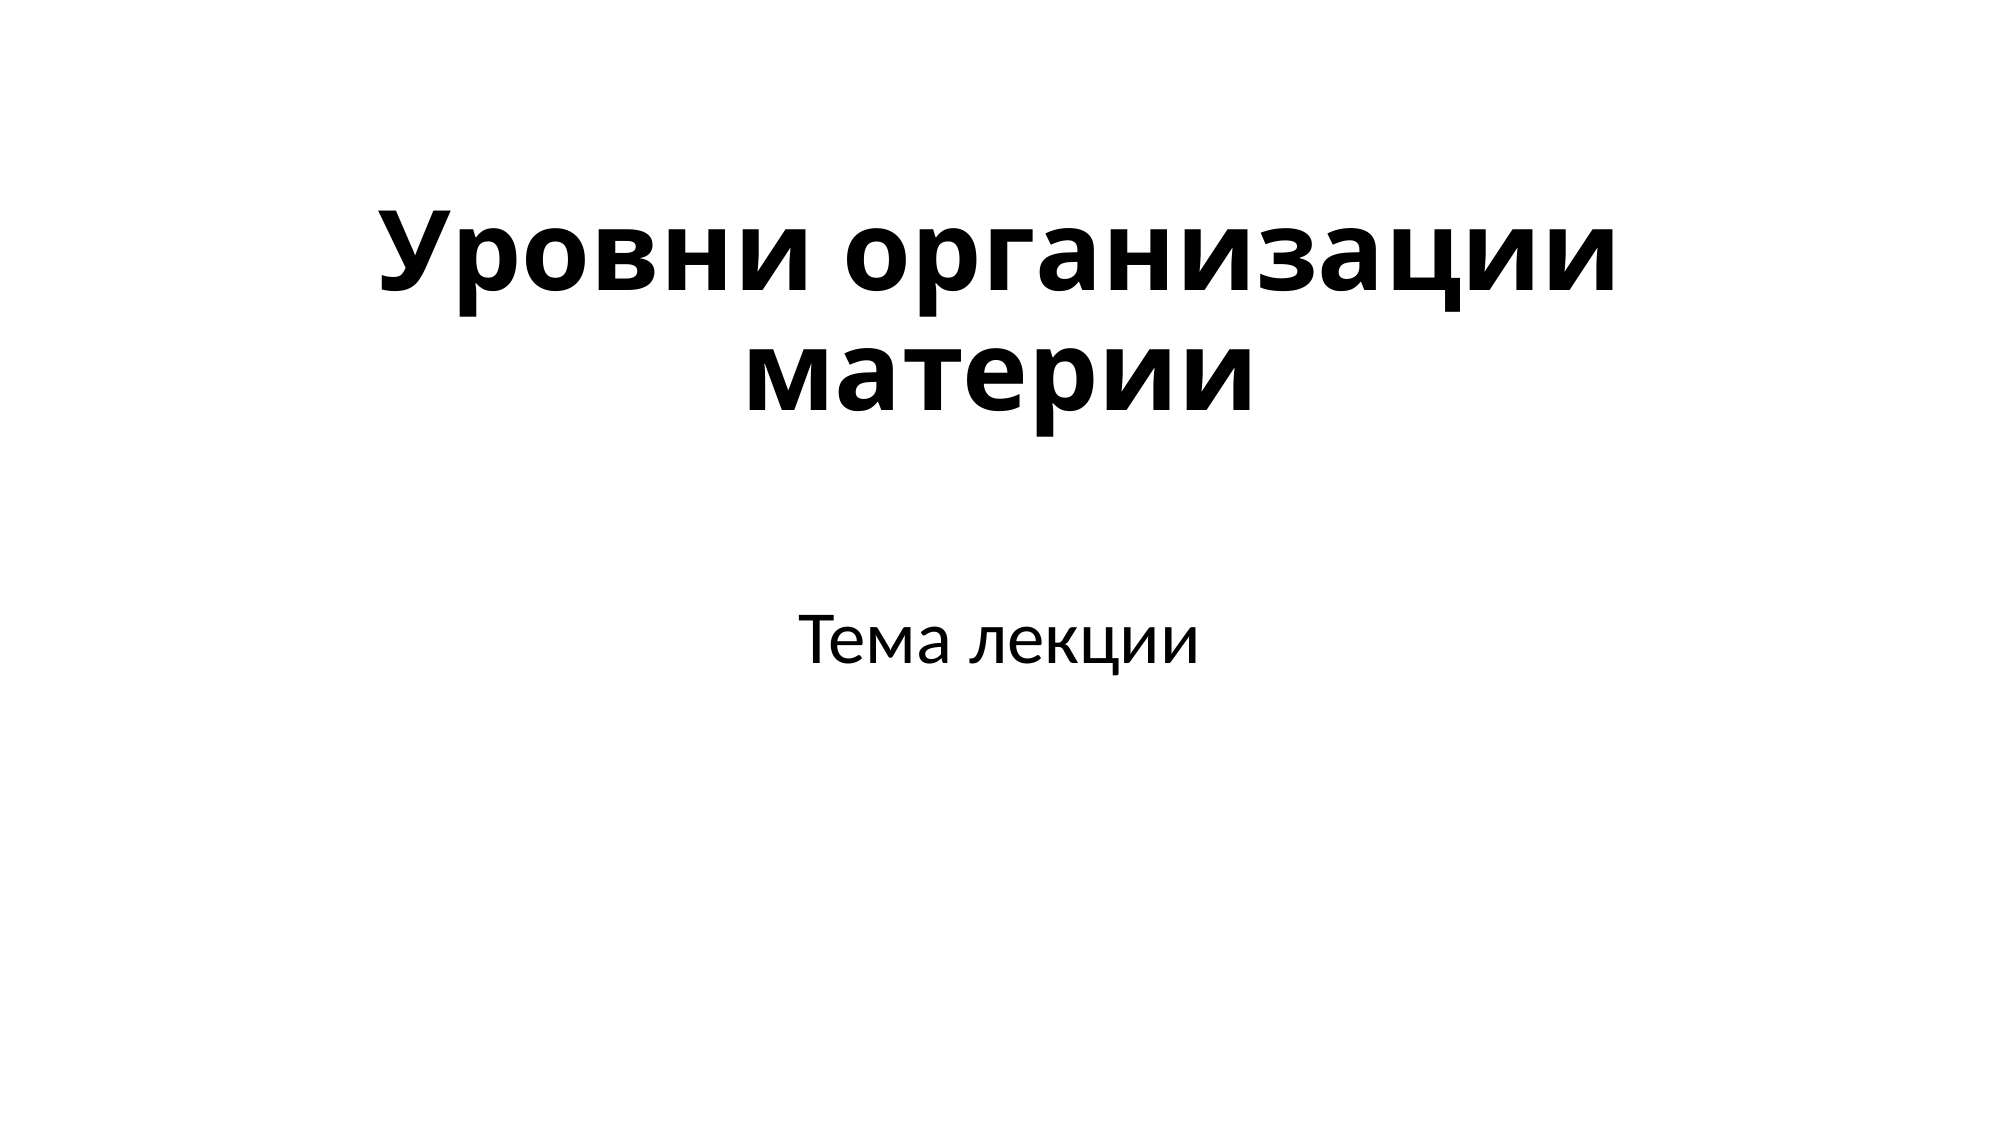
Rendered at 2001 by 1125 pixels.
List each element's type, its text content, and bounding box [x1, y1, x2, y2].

subtitle Тема лекции [249, 590, 1750, 863]
title Уровни организации материи [249, 184, 1750, 576]
